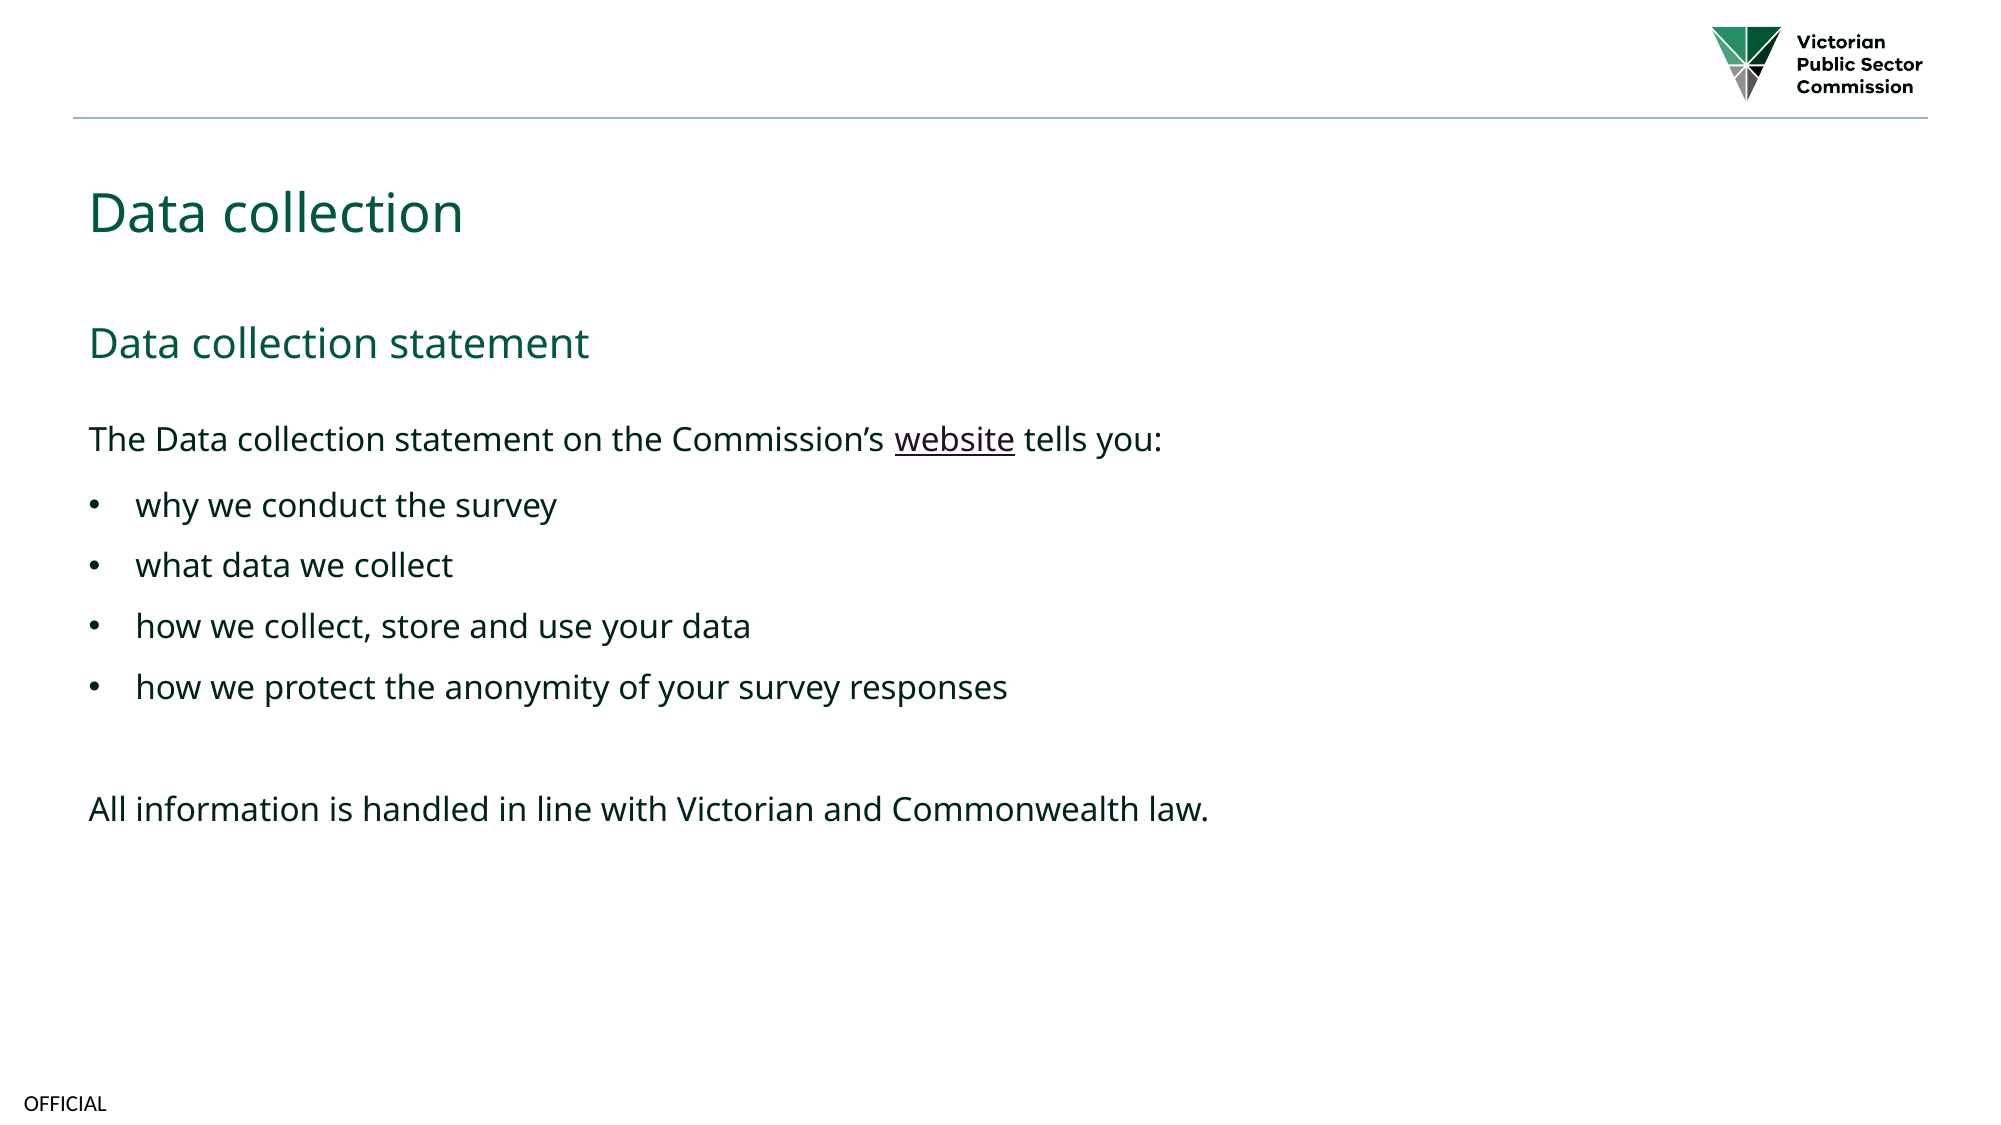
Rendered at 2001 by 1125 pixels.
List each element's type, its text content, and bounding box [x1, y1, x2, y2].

list The Data collection statement on the Commission’s website tells you: why we conduct the survey what data we collect how we collect, store and use your data how we protect the anonymity of your survey responses All information is handled in line with Victorian and Commonwealth law. [73, 410, 1955, 983]
picture [1676, 0, 1958, 135]
list Data collection statement [73, 274, 1928, 410]
title Data collection [73, 134, 1927, 274]
